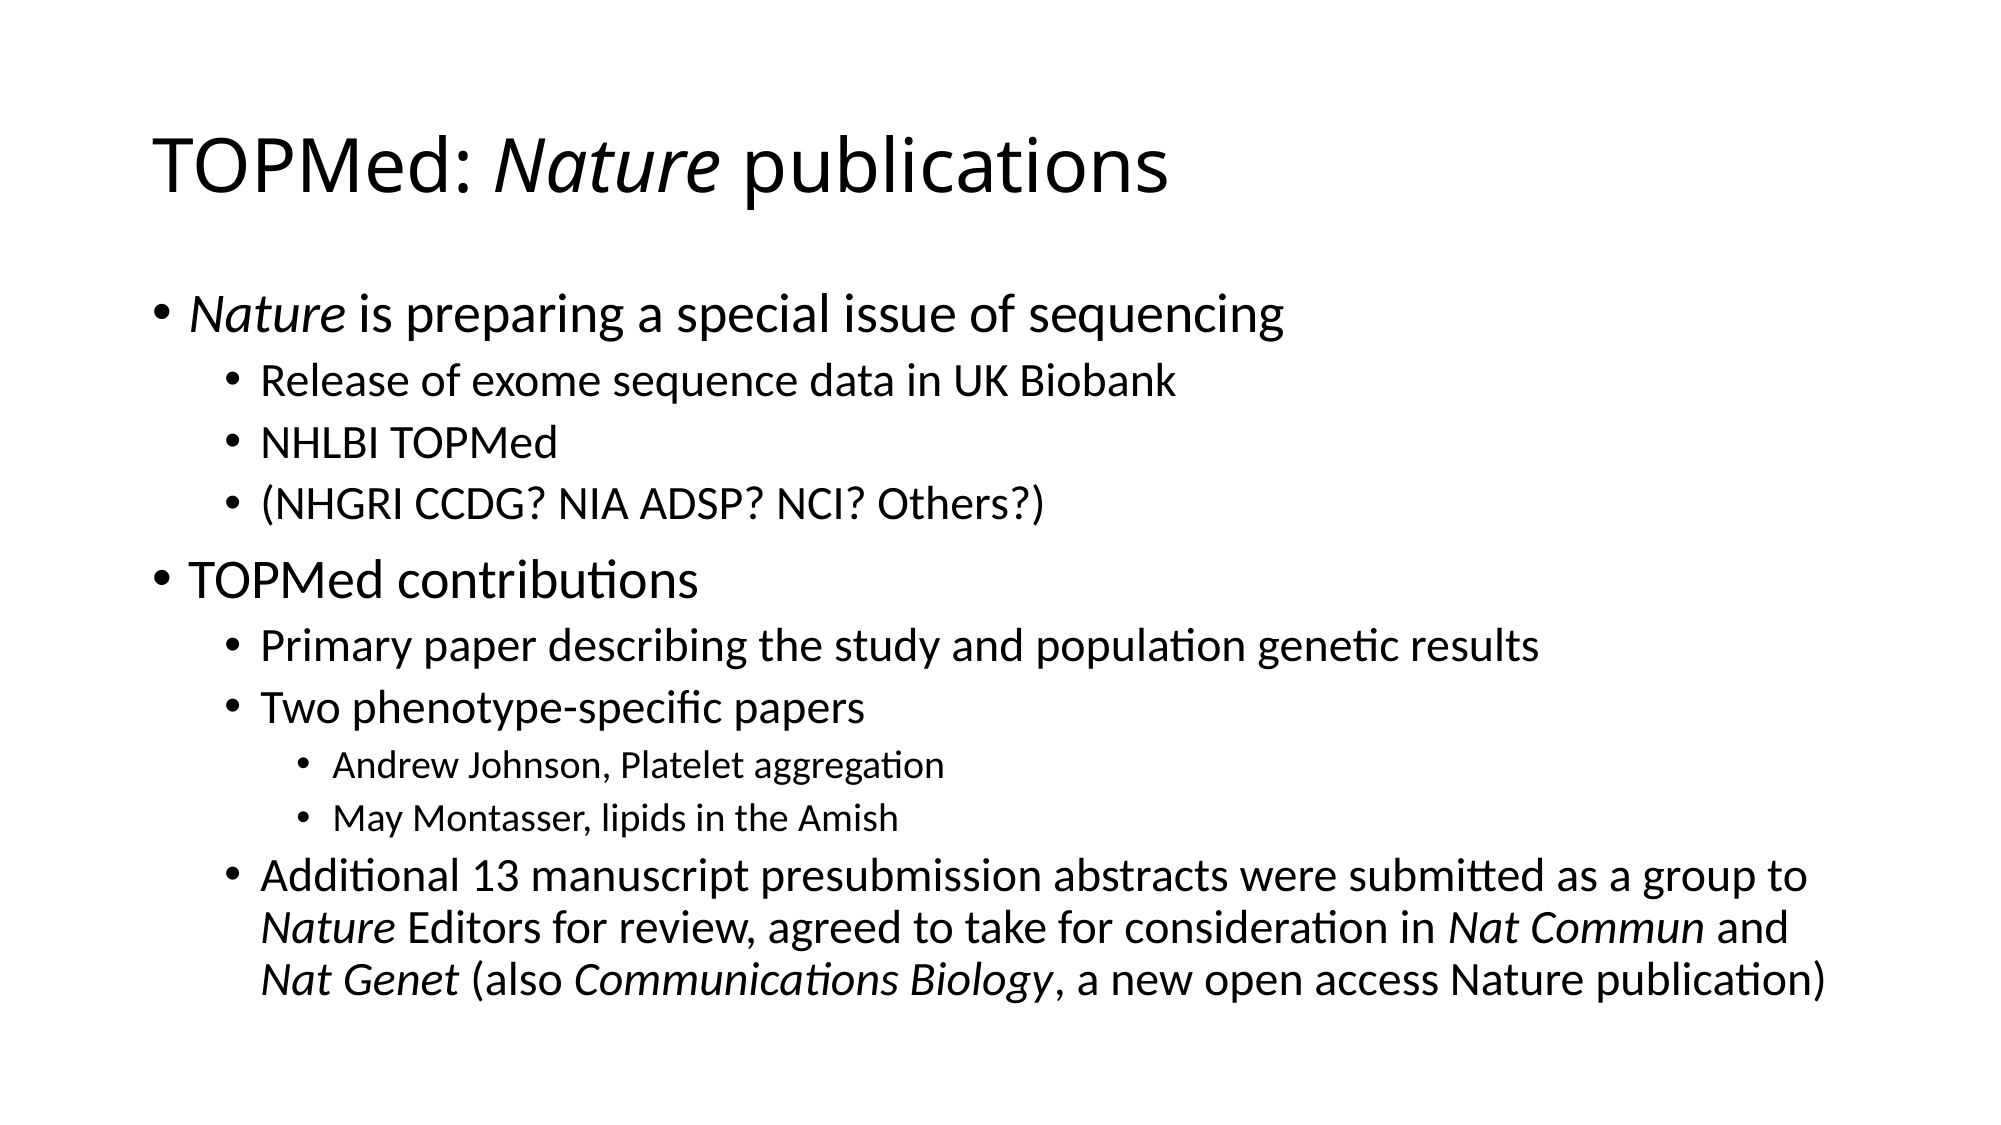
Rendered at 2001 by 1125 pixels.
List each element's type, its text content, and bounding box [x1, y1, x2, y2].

list Nature is preparing a special issue of sequencing Release of exome sequence data in UK Biobank NHLBI TOPMed (NHGRI CCDG? NIA ADSP? NCI? Others?) TOPMed contributions Primary paper describing the study and population genetic results Two phenotype-specific papers Andrew Johnson, Platelet aggregation May Montasser, lipids in the Amish Additional 13 manuscript presubmission abstracts were submitted as a group to Nature Editors for review, agreed to take for consideration in Nat Commun and Nat Genet (also Communications Biology, a new open access Nature publication) [137, 277, 1863, 1043]
title TOPMed: Nature publications [137, 59, 1863, 277]
